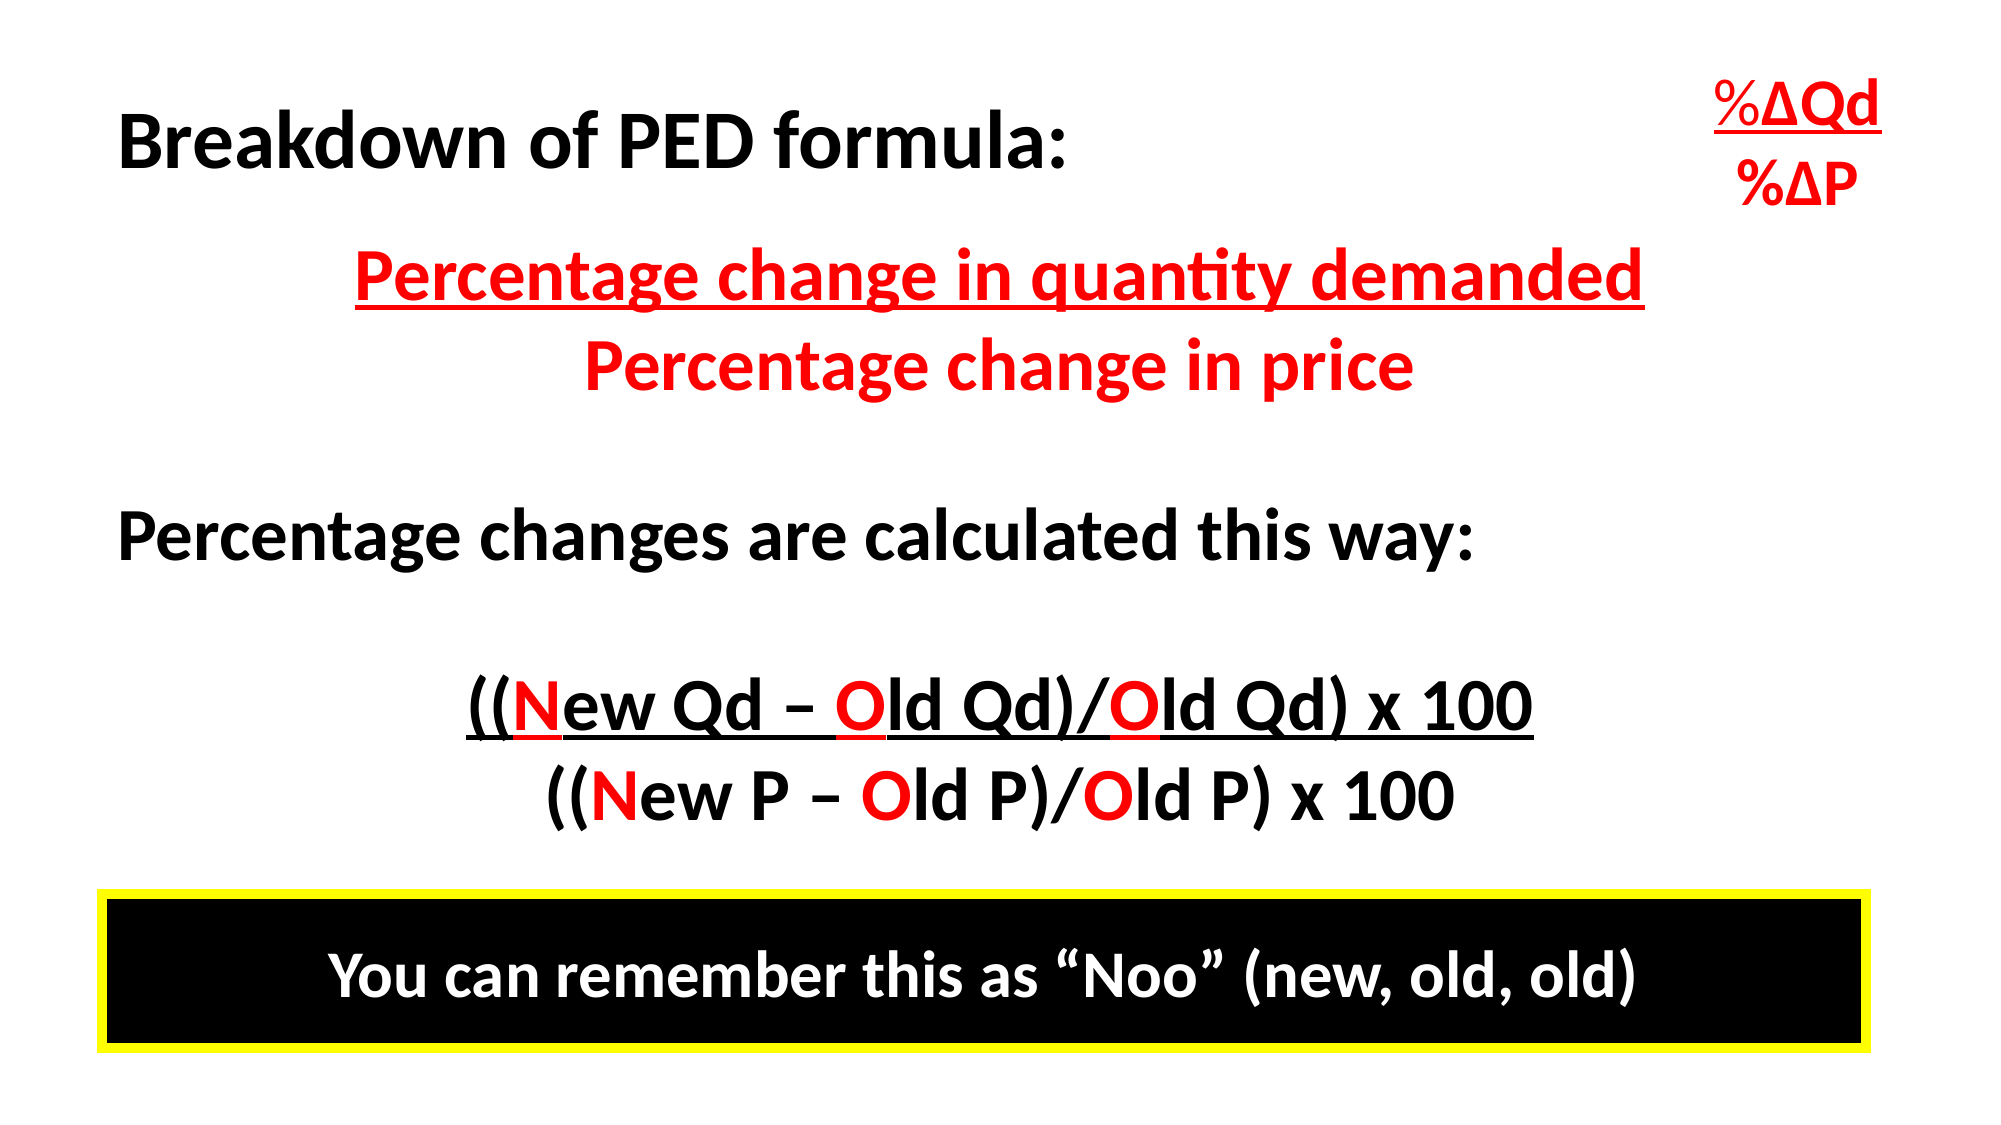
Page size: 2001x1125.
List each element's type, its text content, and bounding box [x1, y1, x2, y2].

text_box Breakdown of PED formula: Percentage change in quantity demanded Percentage change in price Percentage changes are calculated this way: ((New Qd – Old Qd)/Old Qd) x 100 ((New P – Old P)/Old P) x 100 [102, 78, 1898, 843]
text_box You can remember this as “Noo” (new, old, old) [101, 893, 1867, 1049]
text_box %ΔQd %ΔP [1699, 51, 1897, 226]
